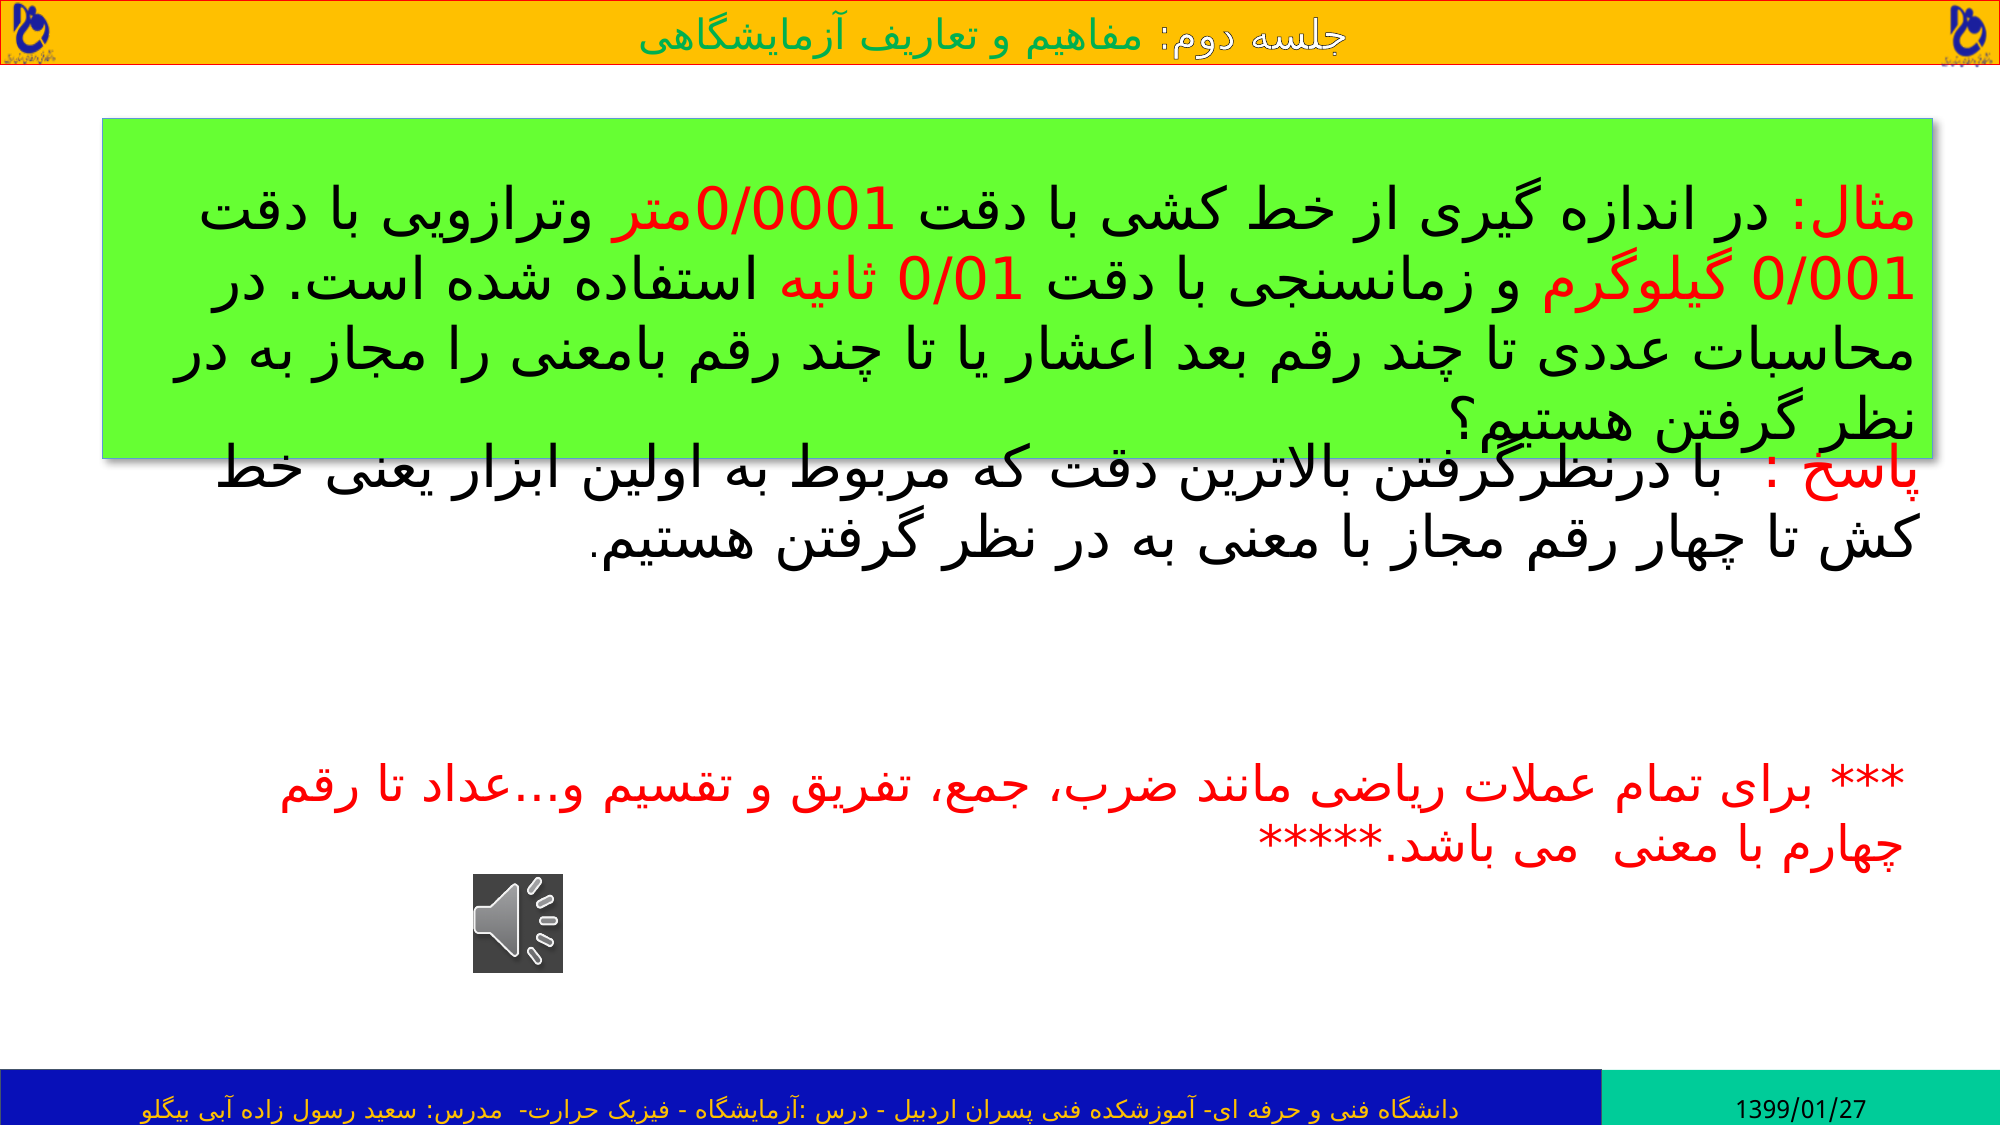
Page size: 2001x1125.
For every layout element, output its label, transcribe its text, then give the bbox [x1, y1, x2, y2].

text_box پاسخ : با درنظرگرفتن بالاترین دقت که مربوط به اولین ابزار یعنی خط کش تا چهار رقم مجاز با معنی به در نظر گرفتن هستیم. [102, 421, 1936, 576]
text_box مثال: در اندازه گیری از خط کشی با دقت 0/0001متر وترازویی با دقت 0/001 گیلوگرم و زمانسنجی با دقت 0/01 ثانیه استفاده شده است. در محاسبات عددی تا چند رقم بعد اعشار یا تا چند رقم بامعنی را مجاز به در نظر گرفتن هستیم؟ [102, 118, 1933, 421]
picture [472, 873, 564, 974]
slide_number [1602, 1069, 2000, 1125]
text_box جلسه دوم: مفاهیم و تعاریف آزمایشگاهی [63, 0, 1932, 65]
picture [0, 0, 63, 74]
picture [1932, 0, 2000, 76]
footer دانشگاه فنی و حرفه ای- آموزشکده فنی پسران اردبیل - درس :آزمایشگاه - فیزیک حرارت- مدرس: سعید رسول زاده آبی بیگلو [0, 1069, 1602, 1125]
text_box *** برای تمام عملات ریاضی مانند ضرب، جمع، تفریق و تقسیم و...عداد تا رقم چهارم با معنی می باشد.***** [189, 743, 1922, 924]
